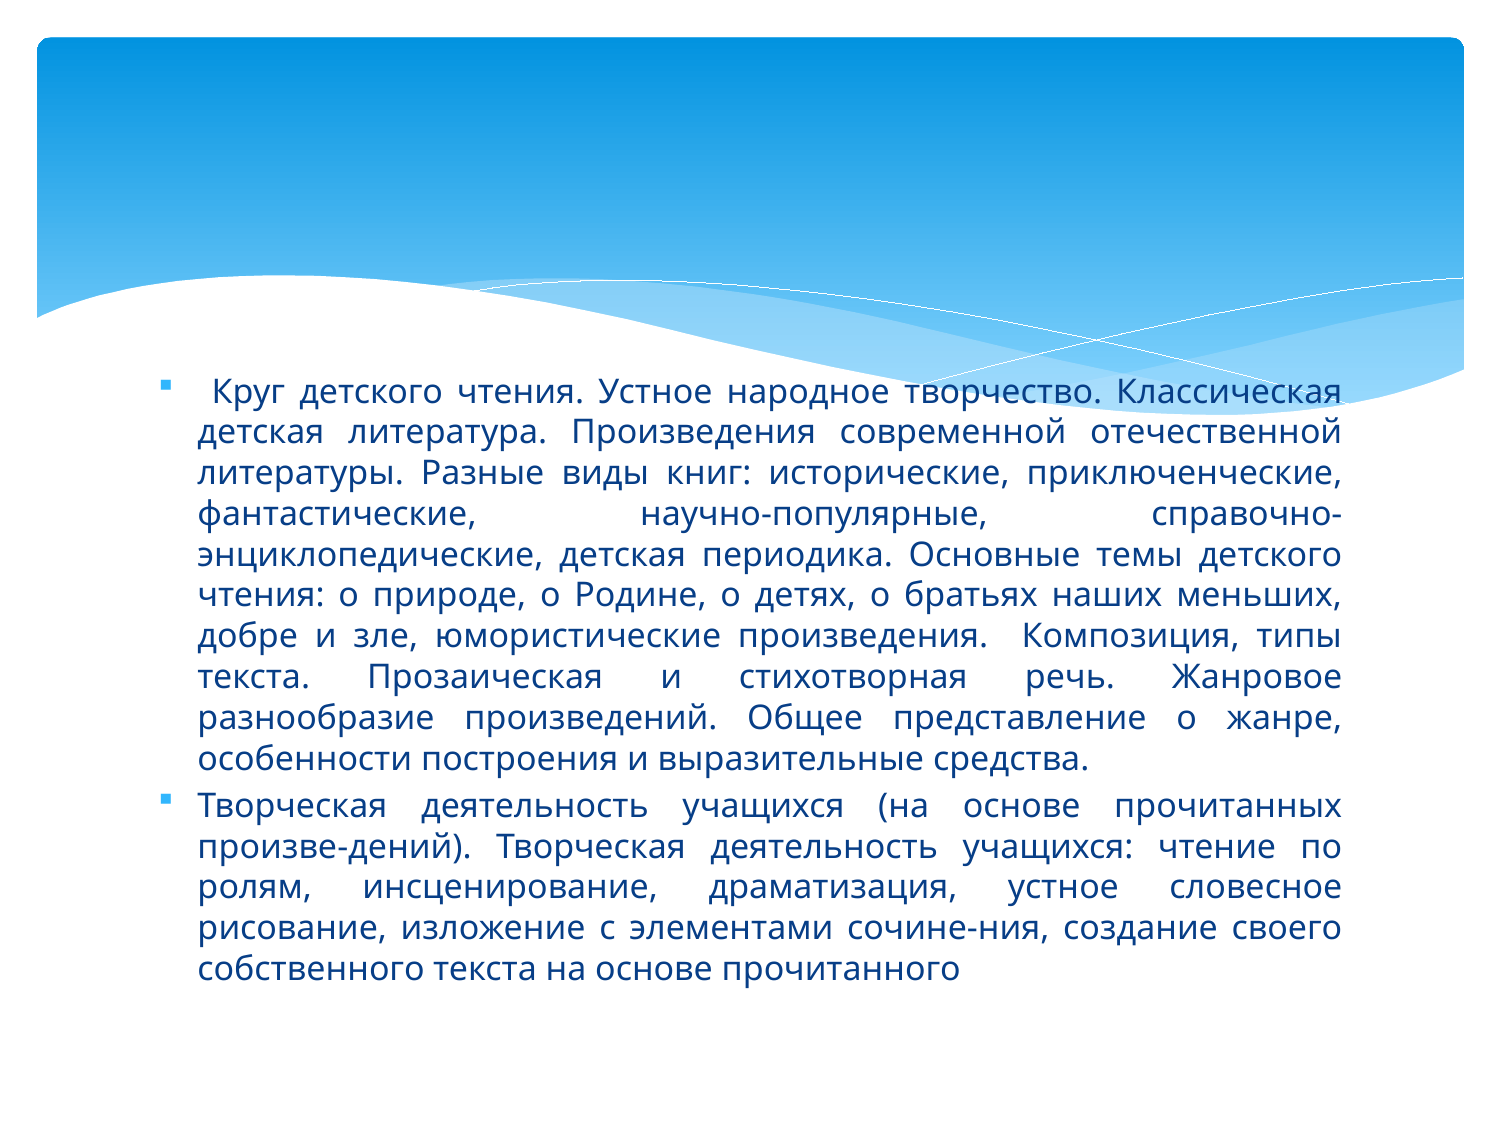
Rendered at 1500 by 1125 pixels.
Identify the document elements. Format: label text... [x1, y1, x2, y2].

list Круг детского чтения. Устное народное творчество. Классическая детская литература. Произведения современной отечественной литературы. Разные виды книг: исторические, приключенческие, фантастические, научно-популярные, справочно- энциклопедические, детская периодика. Основные темы детского чтения: о природе, о Родине, о детях, о братьях наших меньших, добре и зле, юмористические произведения. Композиция, типы текста. Прозаическая и стихотворная речь. Жанровое разнообразие произведений. Общее представление о жанре, особенности построения и выразительные средства. Творческая деятельность учащихся (на основе прочитанных произве-дений). Творческая деятельность учащихся: чтение по ролям, инсценирование, драматизация, устное словесное рисование, изложение с элементами сочине-ния, создание своего собственного текста на основе прочитанного [143, 361, 1359, 1005]
